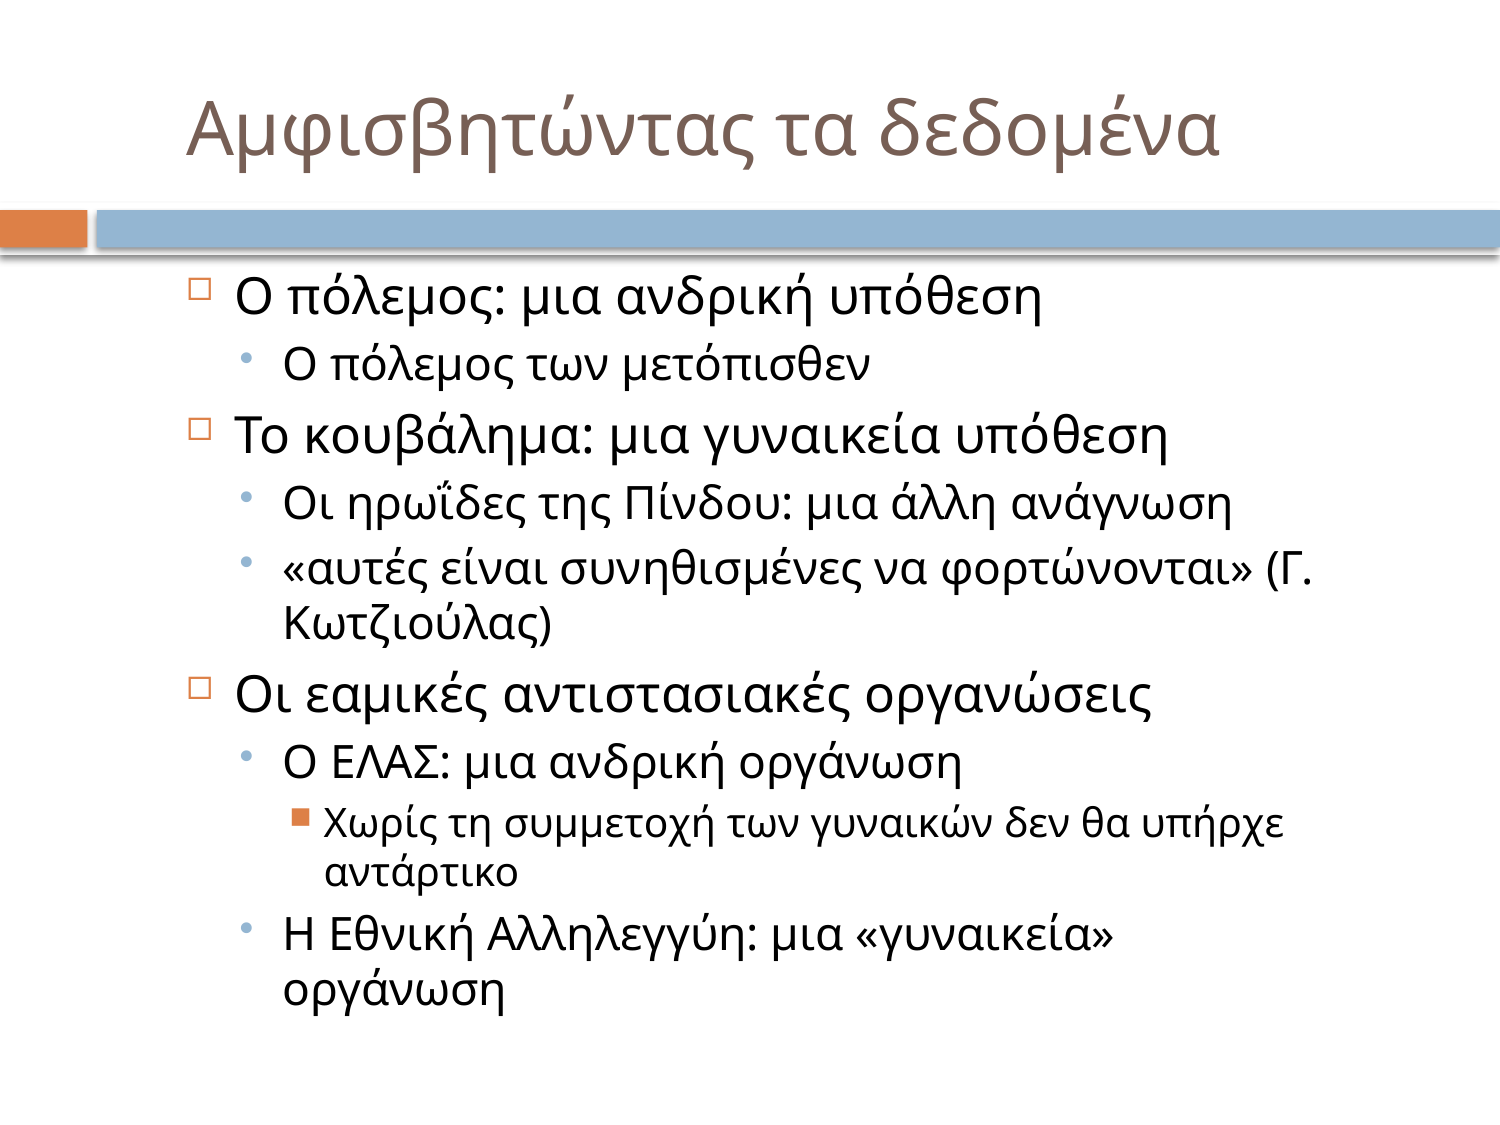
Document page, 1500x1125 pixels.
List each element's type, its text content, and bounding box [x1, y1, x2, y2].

list Ο πόλεμος: μια ανδρική υπόθεση Ο πόλεμος των μετόπισθεν Το κουβάλημα: μια γυναικεία υπόθεση Οι ηρωΐδες της Πίνδου: μια άλλη ανάγνωση «αυτές είναι συνηθισμένες να φορτώνονται» (Γ. Κωτζιούλας) Οι εαμικές αντιστασιακές οργανώσεις Ο ΕΛΑΣ: μια ανδρική οργάνωση Χωρίς τη συμμετοχή των γυναικών δεν θα υπήρχε αντάρτικο Η Εθνική Αλληλεγγύη: μια «γυναικεία» οργάνωση [171, 255, 1329, 1035]
title Αμφισβητώντας τα δεδομένα [171, 42, 1324, 209]
